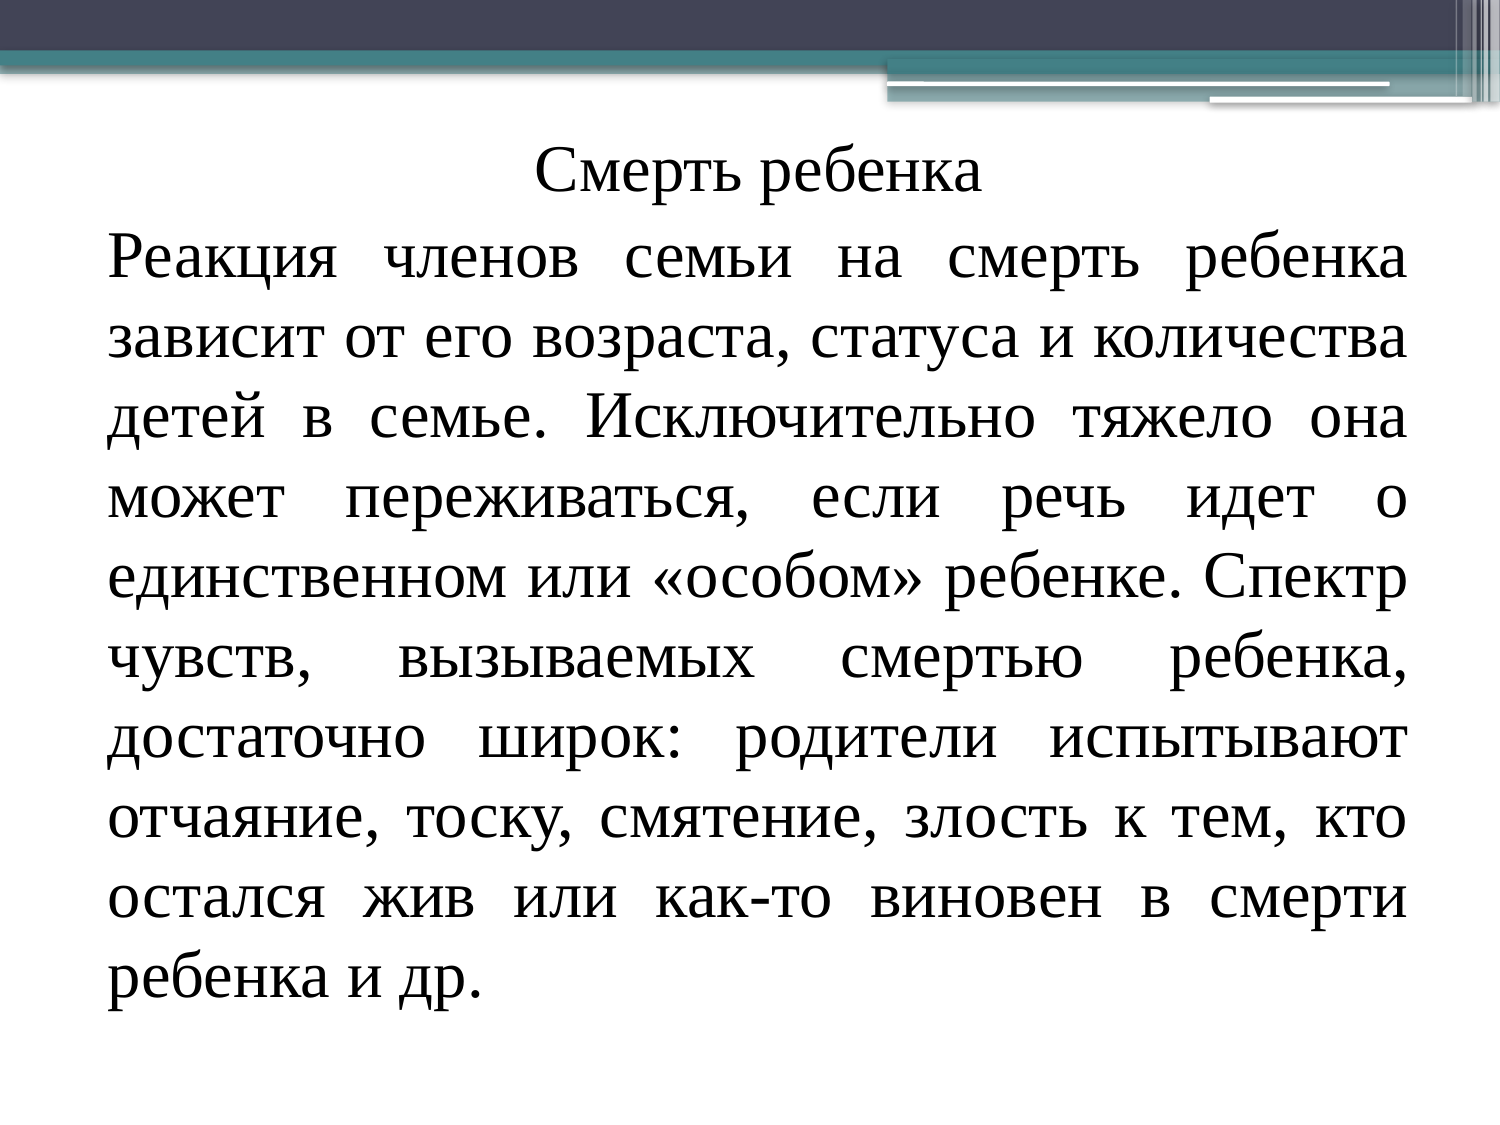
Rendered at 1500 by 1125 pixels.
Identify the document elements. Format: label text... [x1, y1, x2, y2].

list Смерть ребенка Реакция членов семьи на смерть ребенка зависит от его возраста, статуса и количества детей в семье. Исключительно тяжело она может переживаться, если речь идет о единственном или «особом» ребенке. Спектр чувств, вызываемых смертью ребенка, достаточно широк: родители испытывают отчаяние, тоску, смятение, злость к тем, кто остался жив или как-то виновен в смерти ребенка и др. [75, 117, 1425, 1079]
